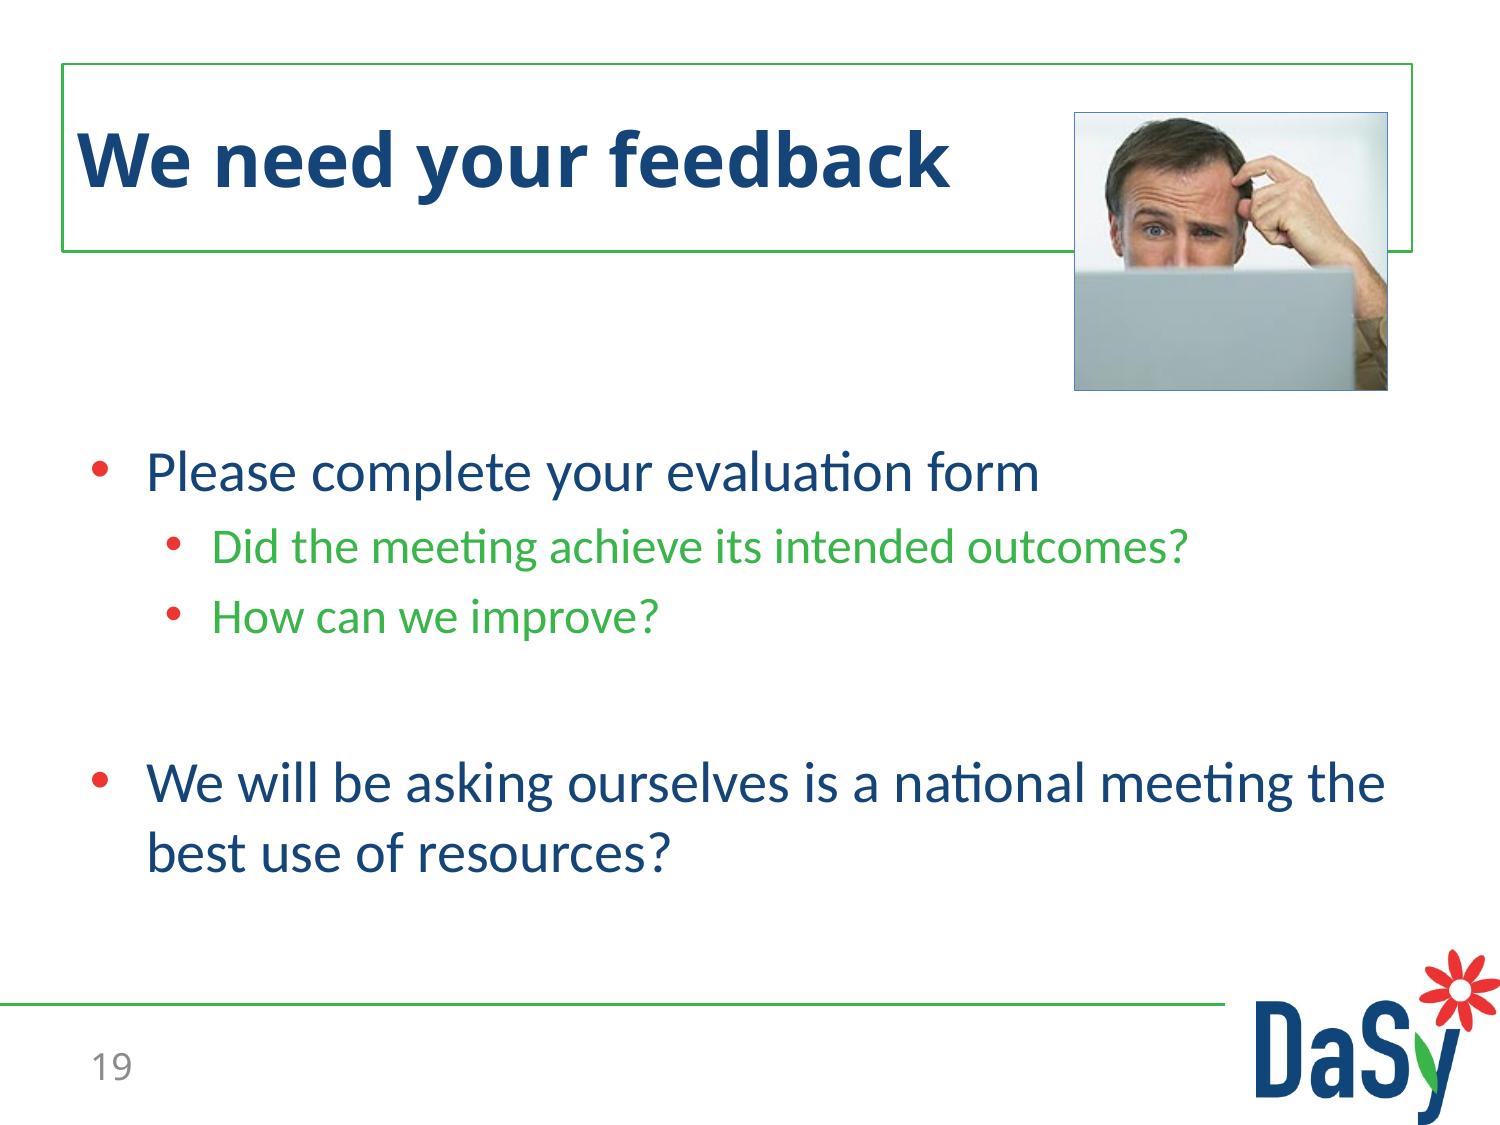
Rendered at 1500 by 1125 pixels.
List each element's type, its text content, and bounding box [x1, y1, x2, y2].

picture [1074, 112, 1388, 391]
title We need your feedback [61, 63, 1413, 253]
list Please complete your evaluation form Did the meeting achieve its intended outcomes? How can we improve? We will be asking ourselves is a national meeting the best use of resources? [75, 262, 1425, 925]
picture [1256, 949, 1500, 1125]
slide_number 19 [75, 1038, 425, 1098]
